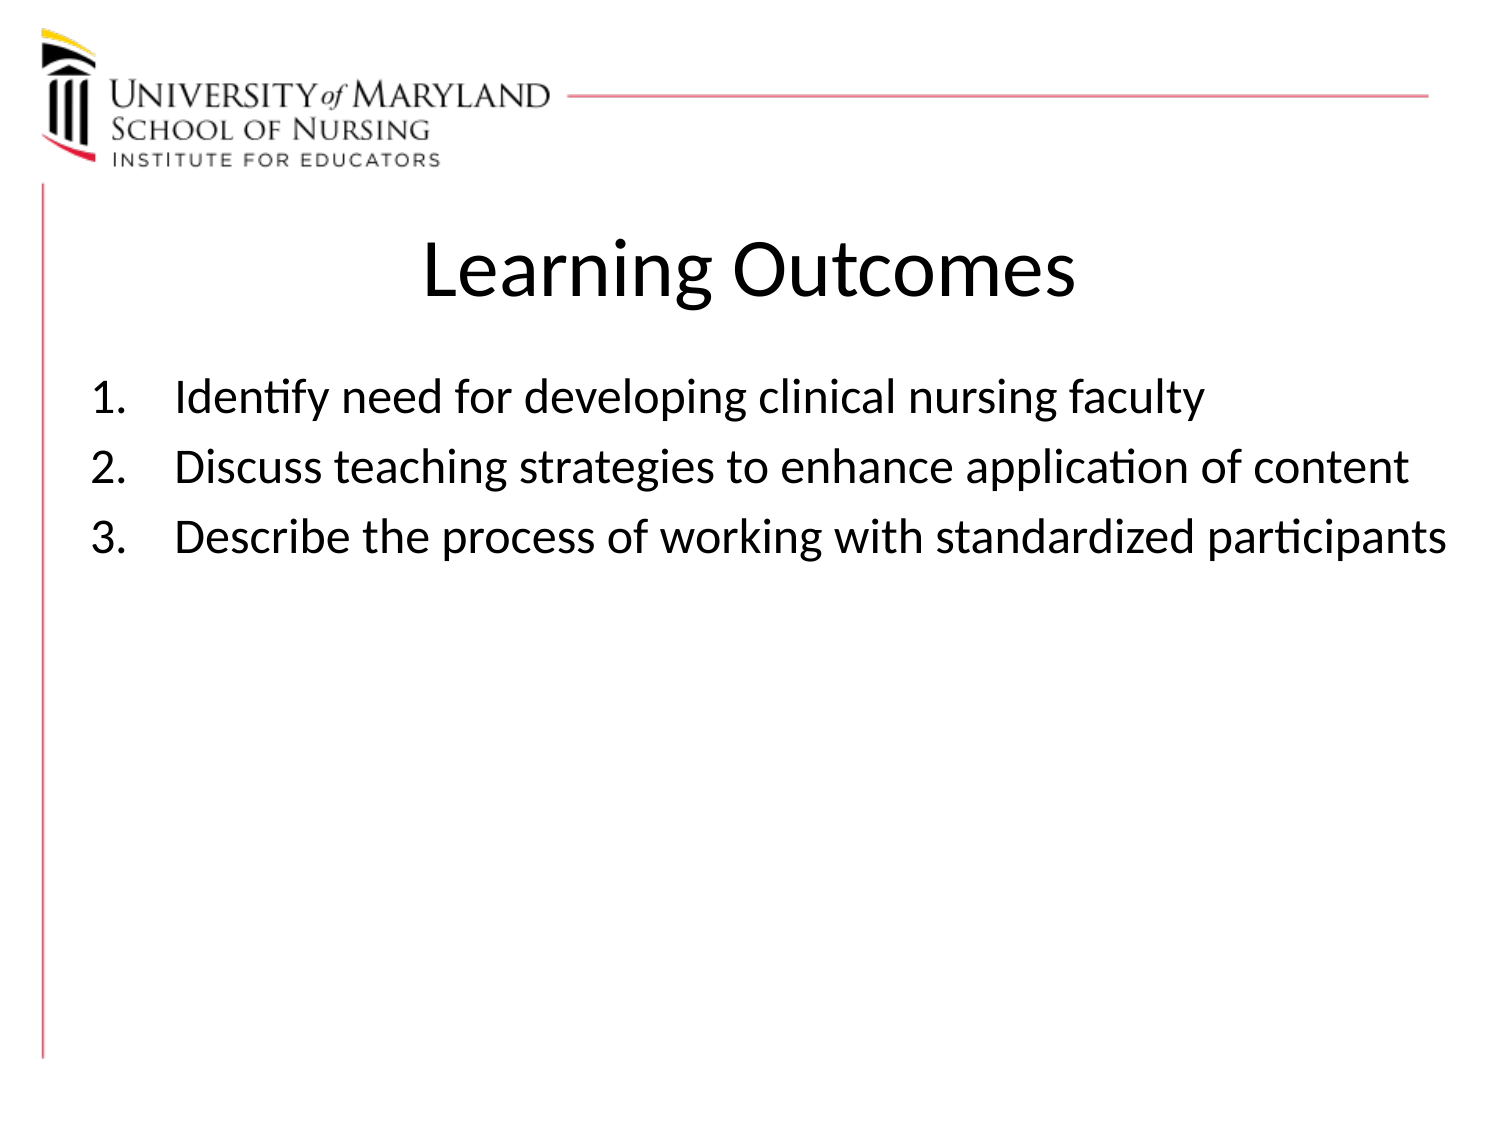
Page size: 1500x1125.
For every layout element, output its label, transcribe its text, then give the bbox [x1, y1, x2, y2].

title Learning Outcomes [75, 169, 1425, 333]
list Identify need for developing clinical nursing faculty Discuss teaching strategies to enhance application of content Describe the process of working with standardized participants [75, 333, 1500, 1005]
